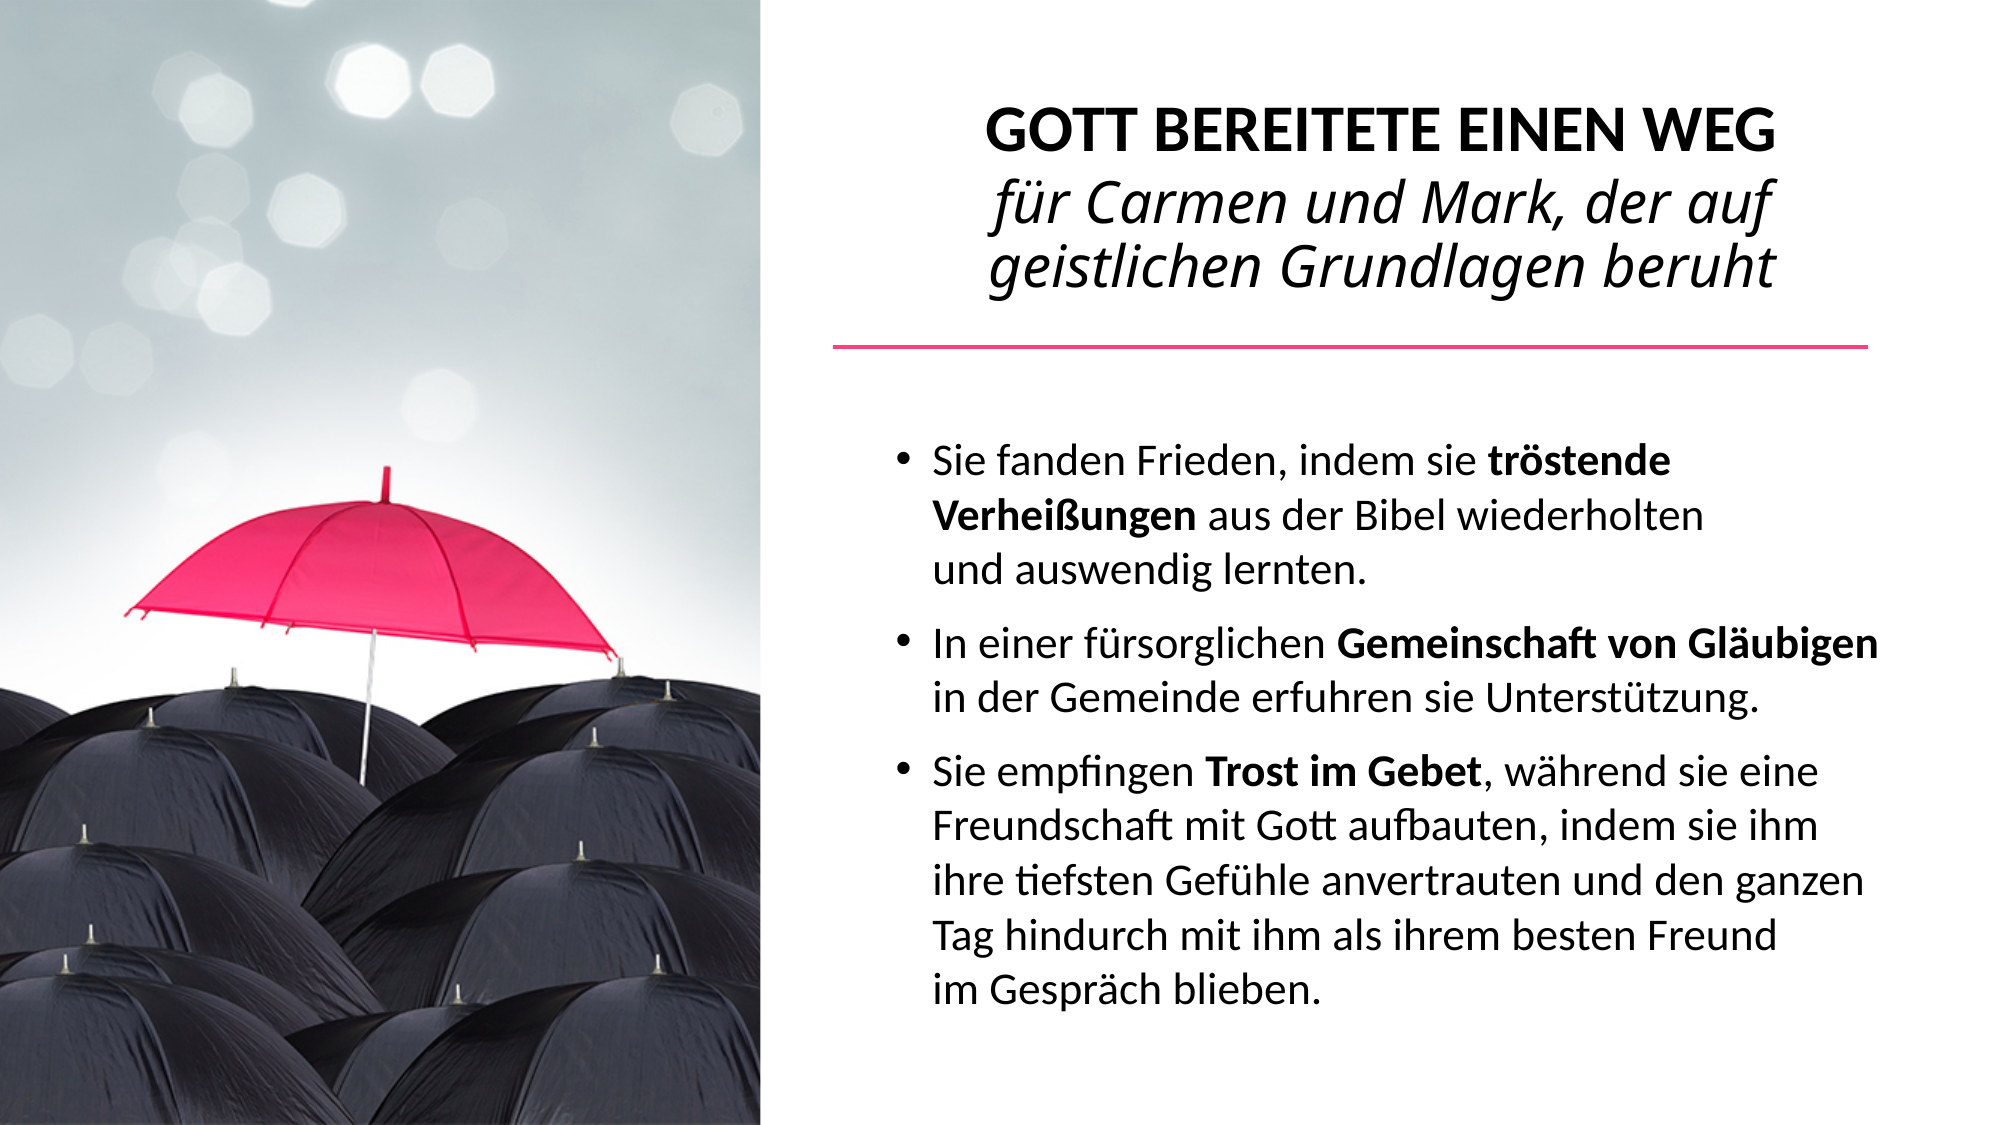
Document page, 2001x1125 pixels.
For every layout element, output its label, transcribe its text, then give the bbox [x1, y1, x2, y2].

title GOTT BEREITETE EINEN WEG für Carmen und Mark, der auf geistlichen Grundlagen beruht [814, 35, 1950, 308]
picture [0, 0, 761, 1125]
list Sie fanden Frieden, indem sie tröstende Verheißungen aus der Bibel wiederholten und auswendig lernten. In einer fürsorglichen Gemeinschaft von Gläubigen in der Gemeinde erfuhren sie Unterstützung. Sie empfingen Trost im Gebet, während sie eine Freundschaft mit Gott aufbauten, indem sie ihm ihre tiefsten Gefühle anvertrauten und den ganzen Tag hindurch mit ihm als ihrem besten Freund im Gespräch blieben. [880, 422, 1931, 1029]
